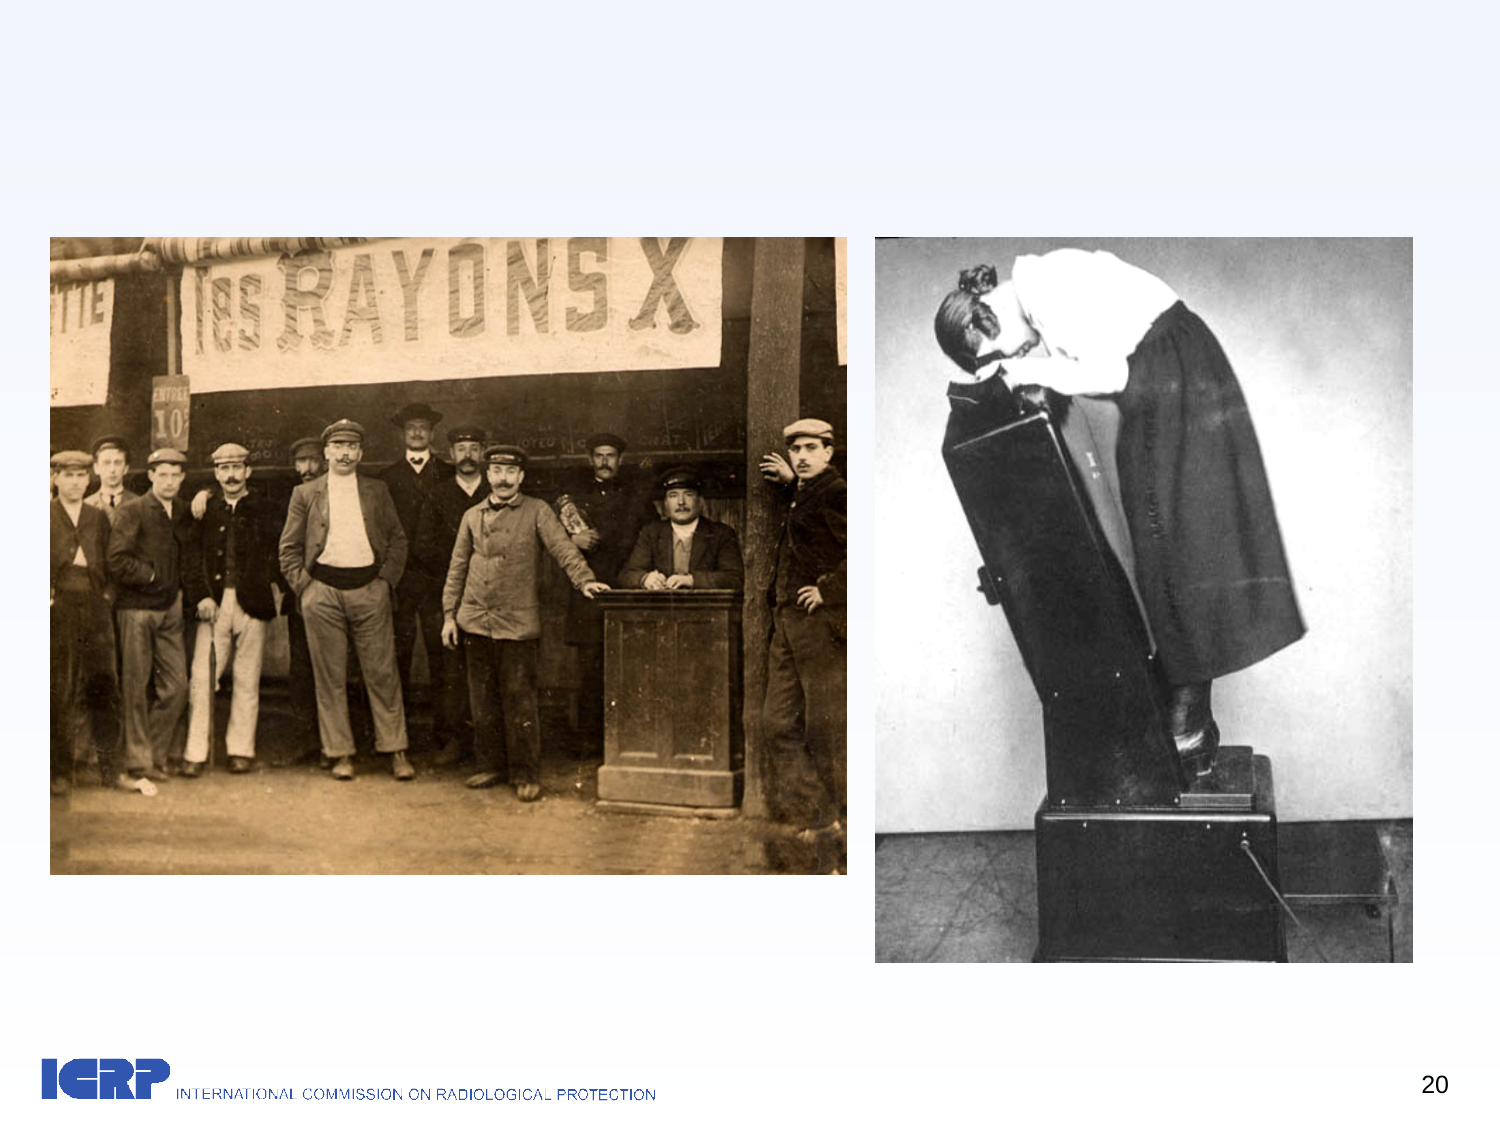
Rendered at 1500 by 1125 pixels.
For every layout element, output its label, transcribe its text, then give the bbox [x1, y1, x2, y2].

picture [874, 237, 1413, 964]
picture [49, 237, 848, 876]
picture [37, 1052, 663, 1105]
text_box 20 [1151, 1031, 1464, 1107]
